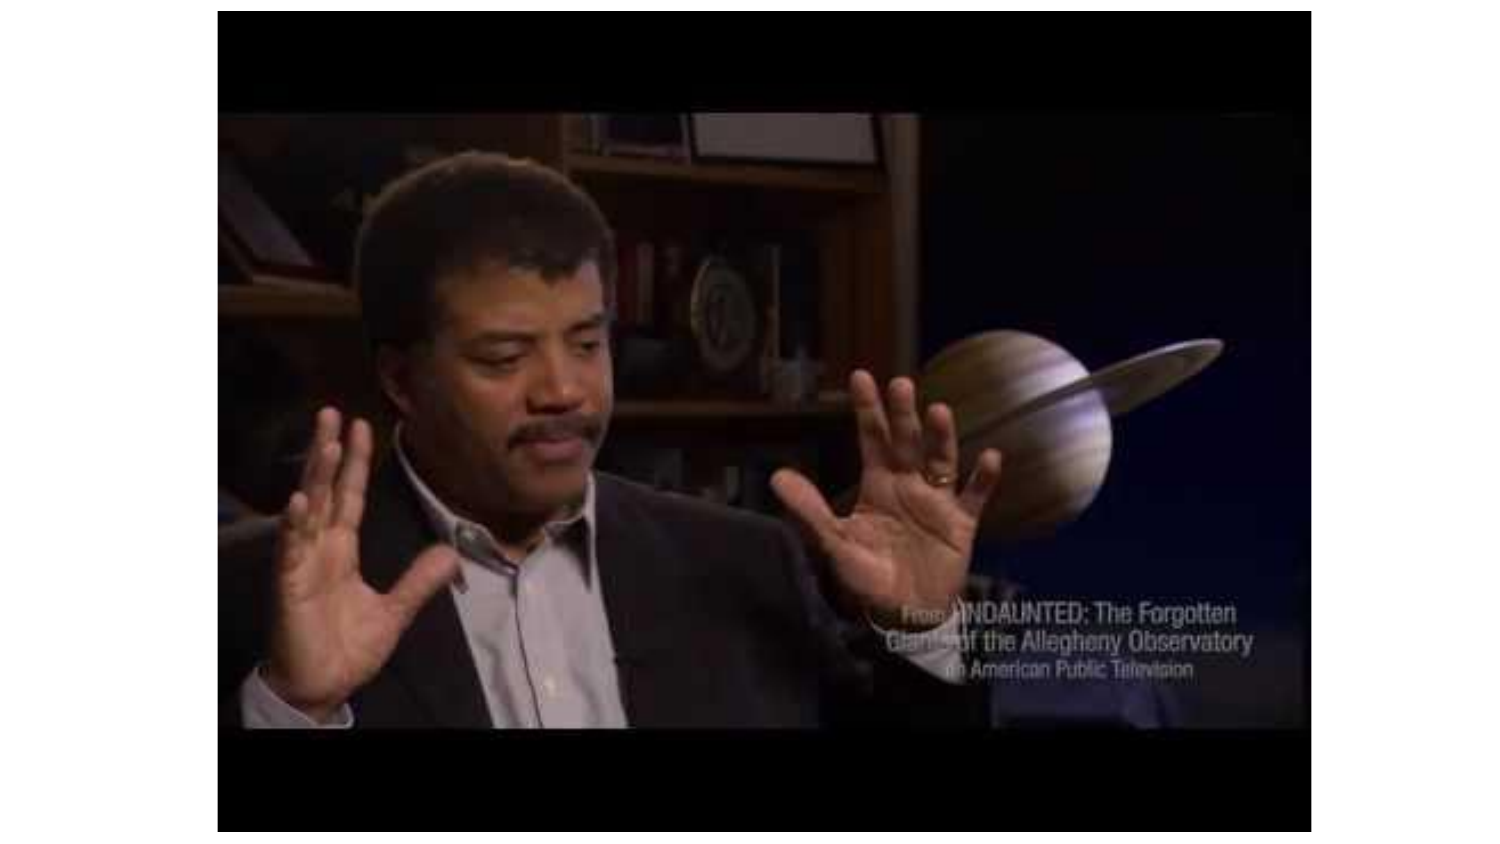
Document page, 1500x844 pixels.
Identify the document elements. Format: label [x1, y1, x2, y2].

text_box [217, 11, 1312, 832]
